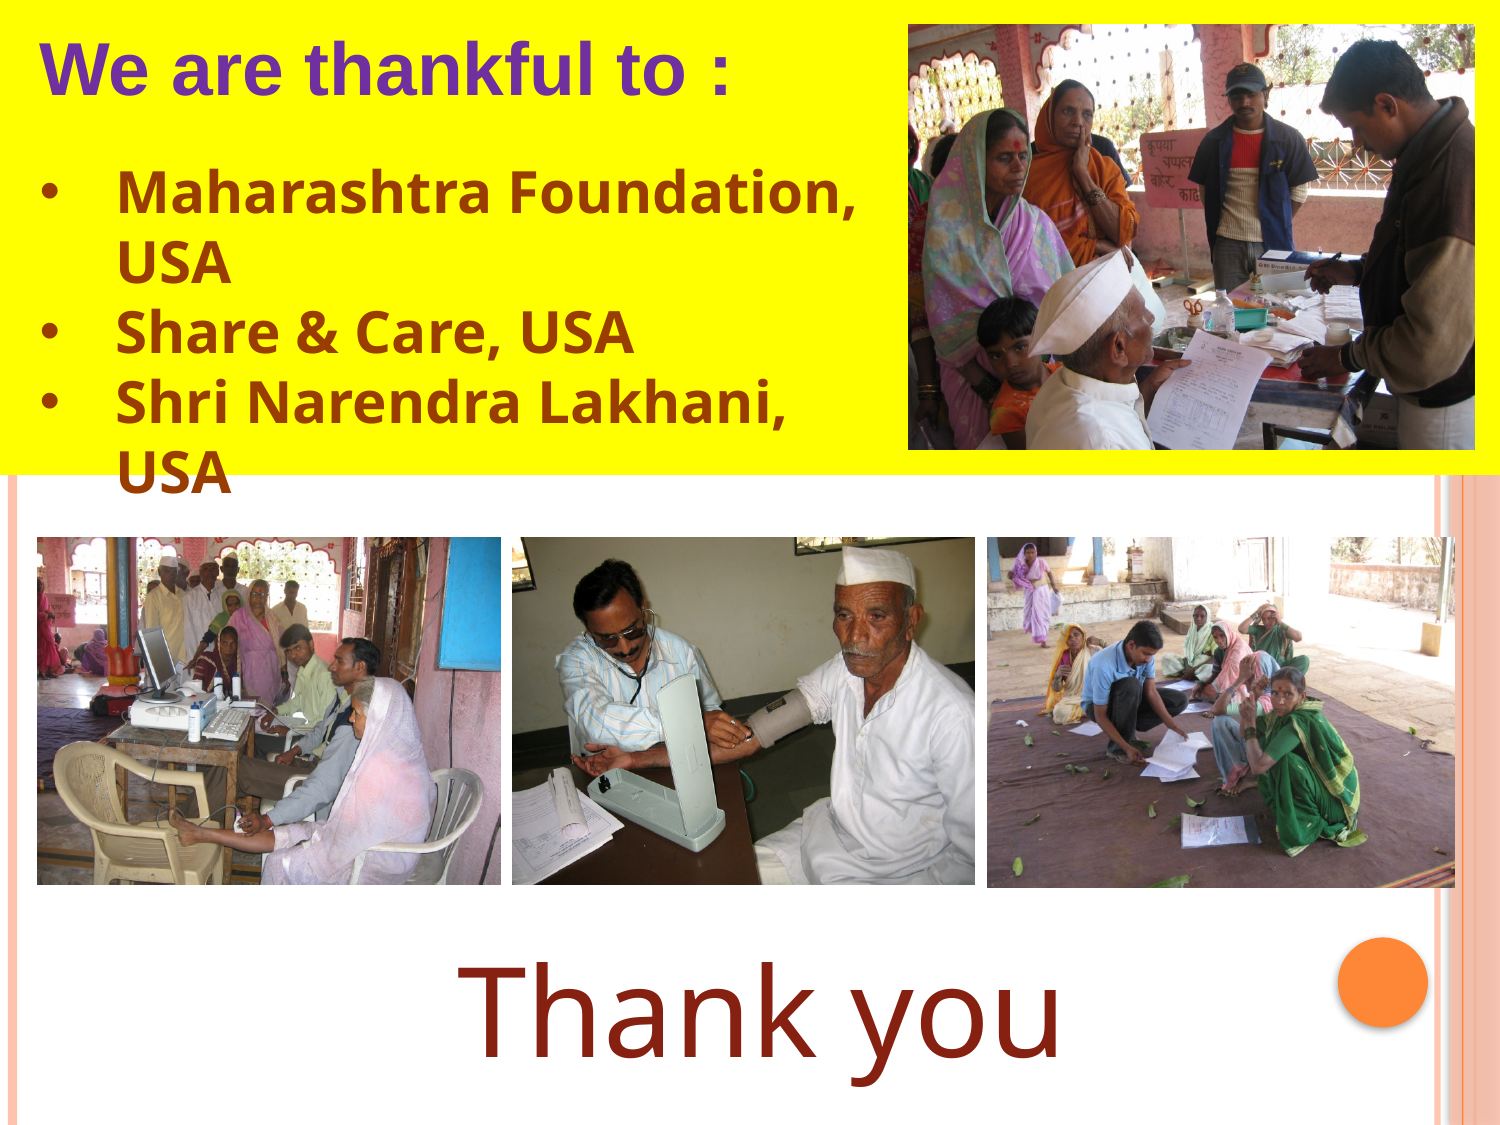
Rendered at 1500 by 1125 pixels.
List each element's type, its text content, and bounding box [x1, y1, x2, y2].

picture [36, 536, 501, 885]
picture [907, 24, 1476, 451]
picture [986, 536, 1455, 889]
text_box Thank you [437, 924, 1088, 1090]
text_box [0, 0, 1500, 477]
text_box We are thankful to : Maharashtra Foundation, USA Share & Care, USA Shri Narendra Lakhani, USA [24, 12, 913, 603]
picture [511, 536, 976, 885]
